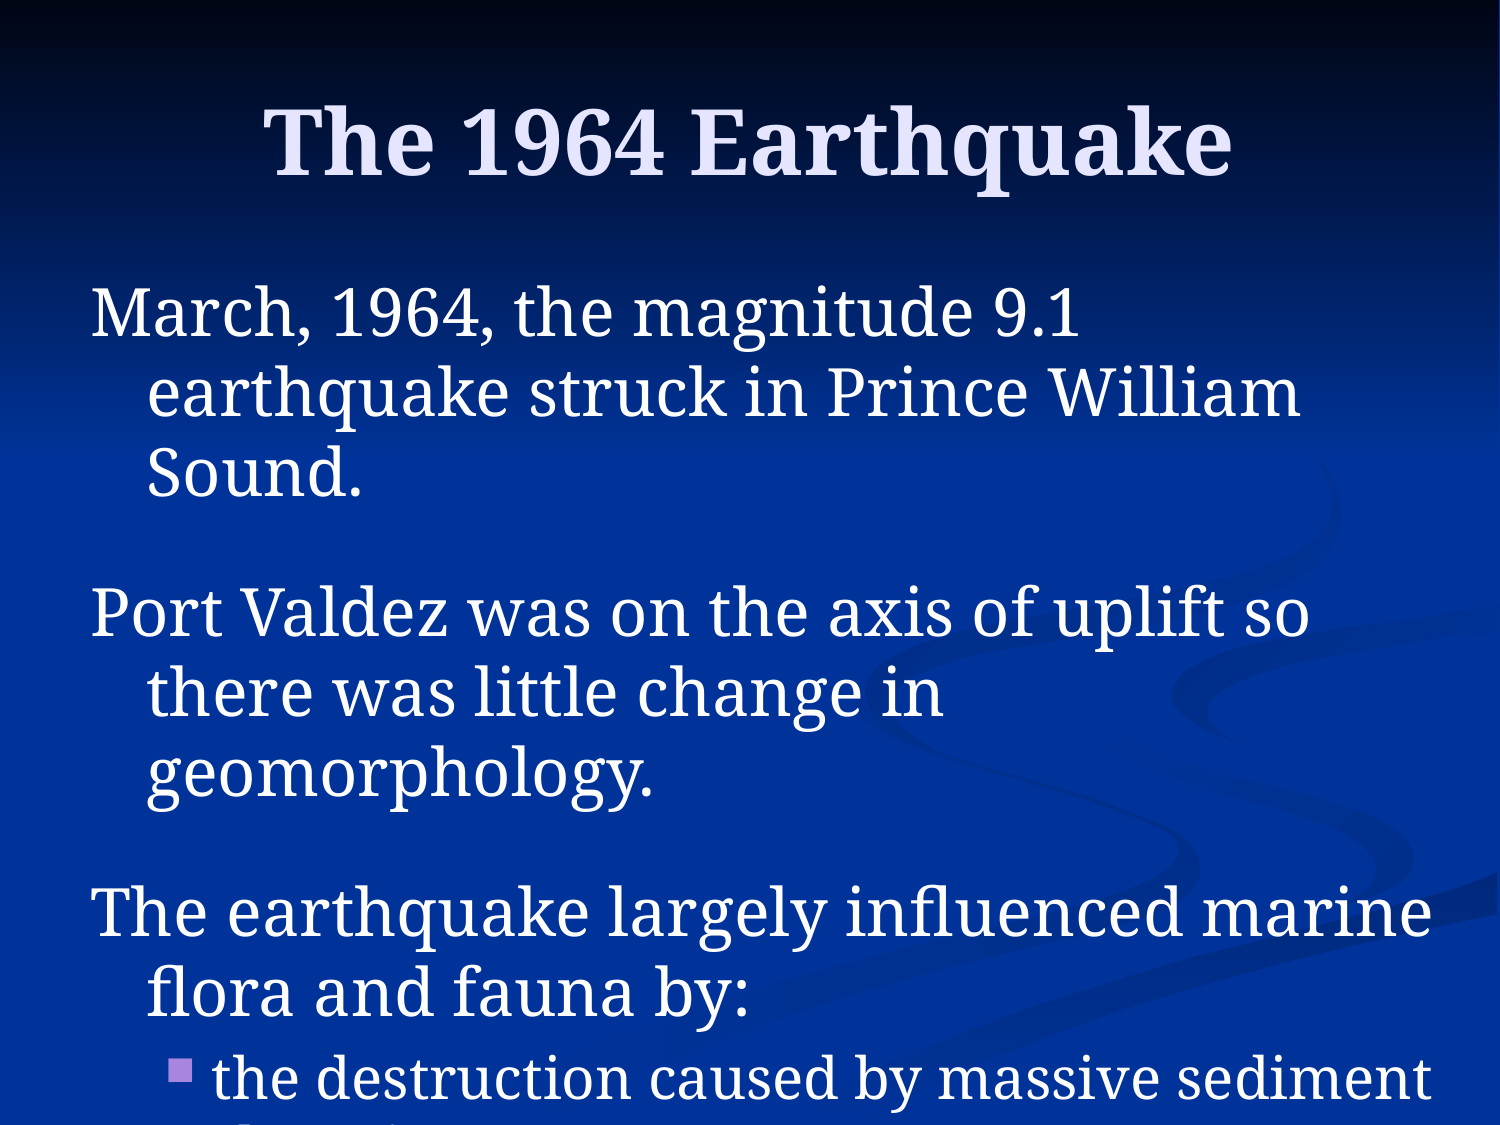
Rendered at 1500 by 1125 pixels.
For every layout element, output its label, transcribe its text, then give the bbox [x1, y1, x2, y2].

title The 1964 Earthquake [74, 44, 1426, 233]
list March, 1964, the magnitude 9.1 earthquake struck in Prince William Sound. Port Valdez was on the axis of uplift so there was little change in geomorphology. The earthquake largely influenced marine flora and fauna by: the destruction caused by massive sediment slumping and tsunamis. [74, 262, 1453, 1072]
